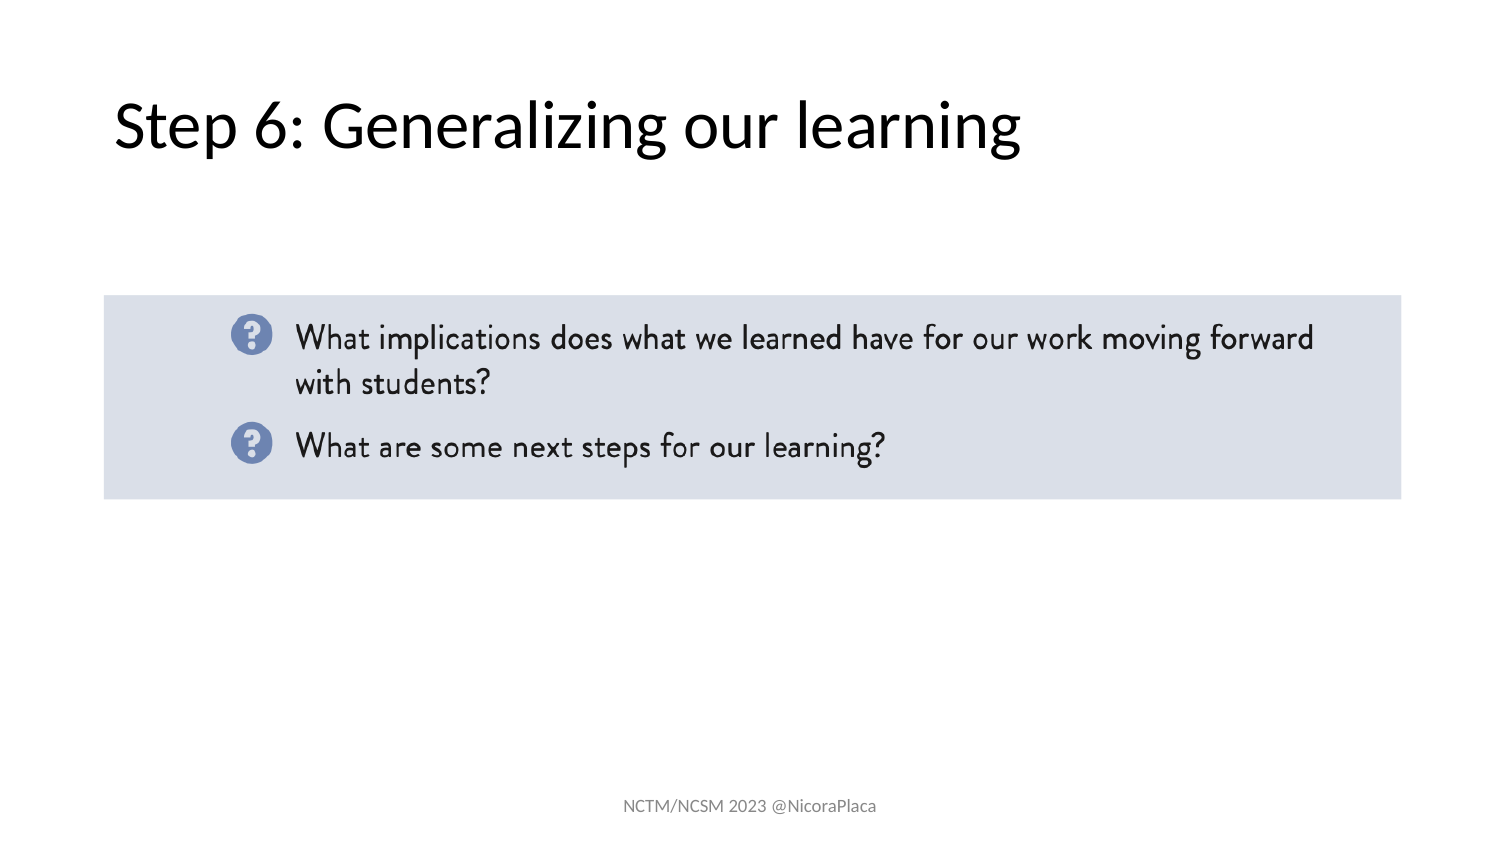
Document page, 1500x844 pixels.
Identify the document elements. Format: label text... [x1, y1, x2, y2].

title Step 6: Generalizing our learning [103, 44, 1397, 208]
picture [95, 289, 1405, 508]
footer NCTM/NCSM 2023 @NicoraPlaca [496, 782, 1004, 827]
